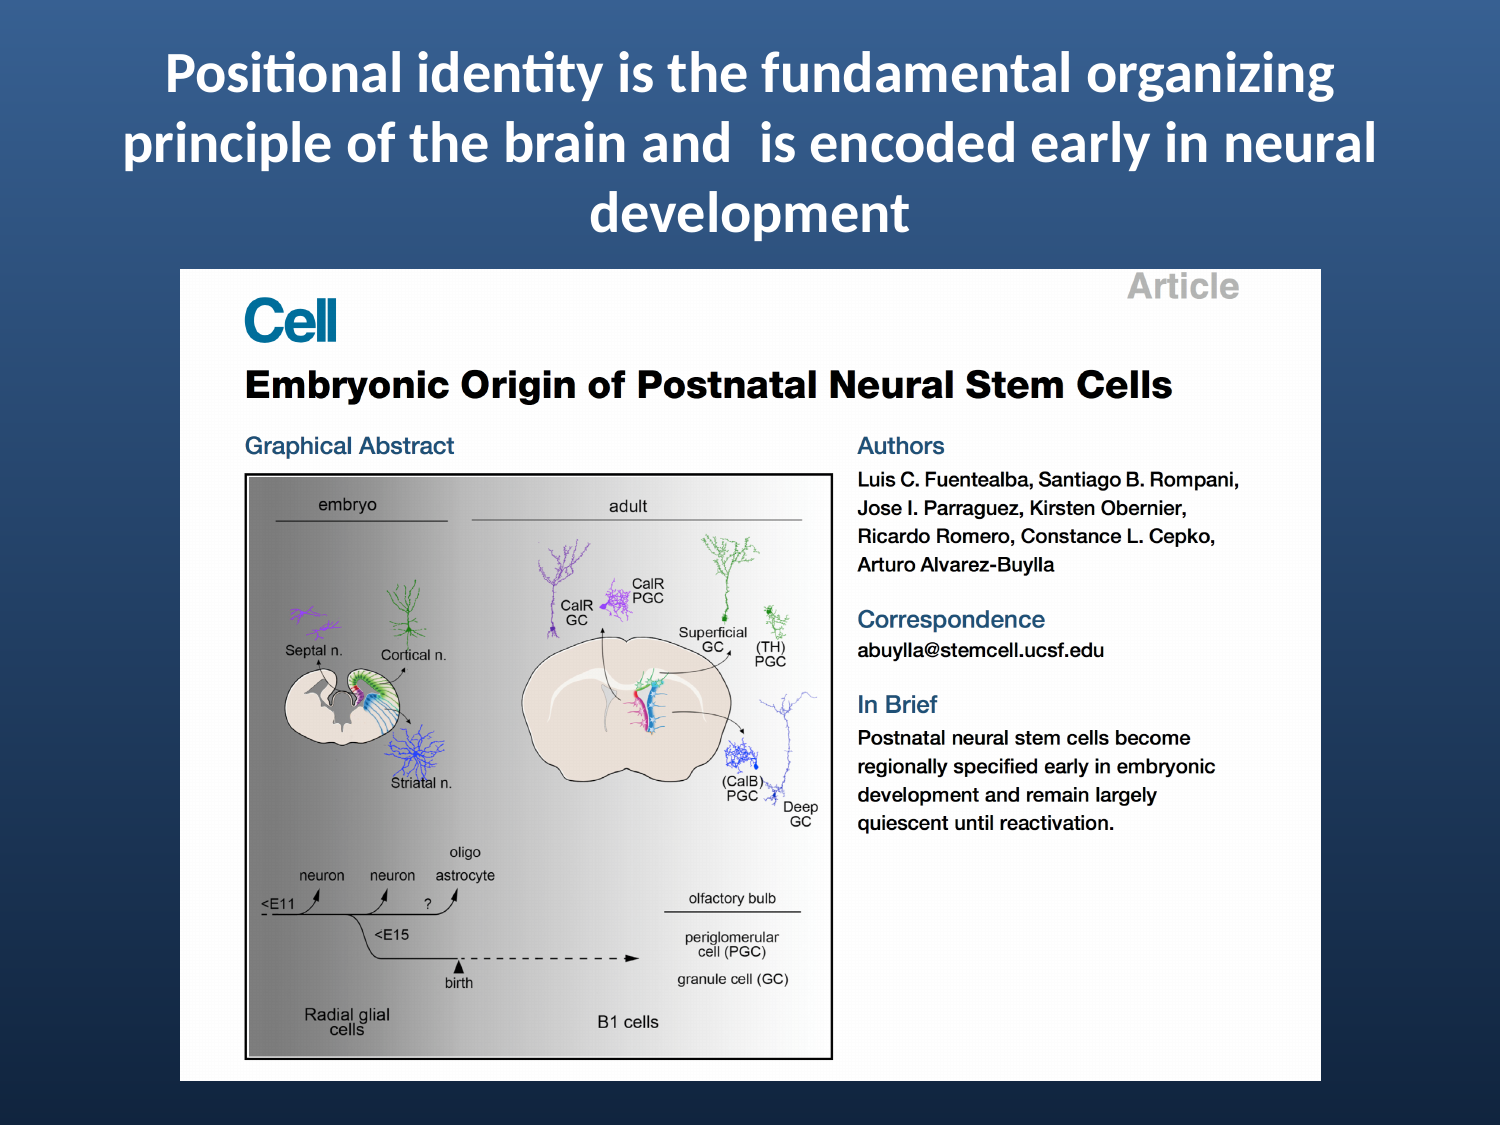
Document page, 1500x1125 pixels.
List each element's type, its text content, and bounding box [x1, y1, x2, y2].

picture [180, 269, 1321, 1081]
title Positional identity is the fundamental organizing principle of the brain and is encoded early in neural development [75, 45, 1425, 233]
